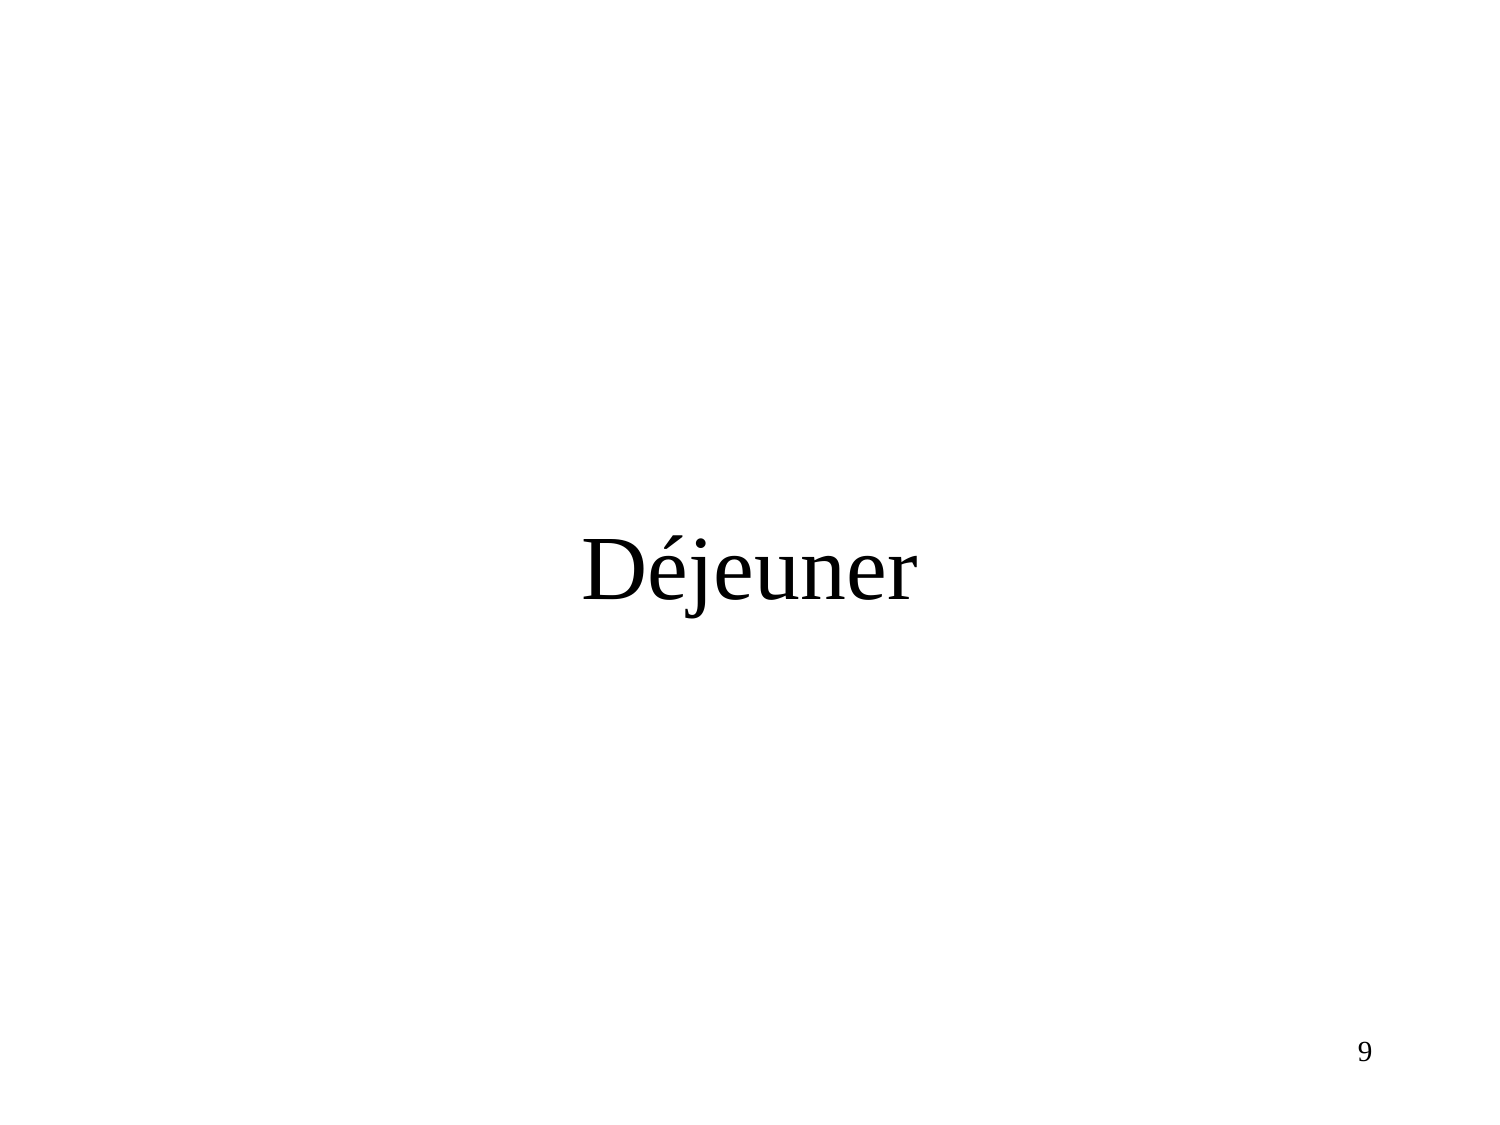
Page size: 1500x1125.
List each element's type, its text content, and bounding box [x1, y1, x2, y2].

slide_number 9 [1074, 1025, 1388, 1100]
title Déjeuner [112, 468, 1388, 657]
